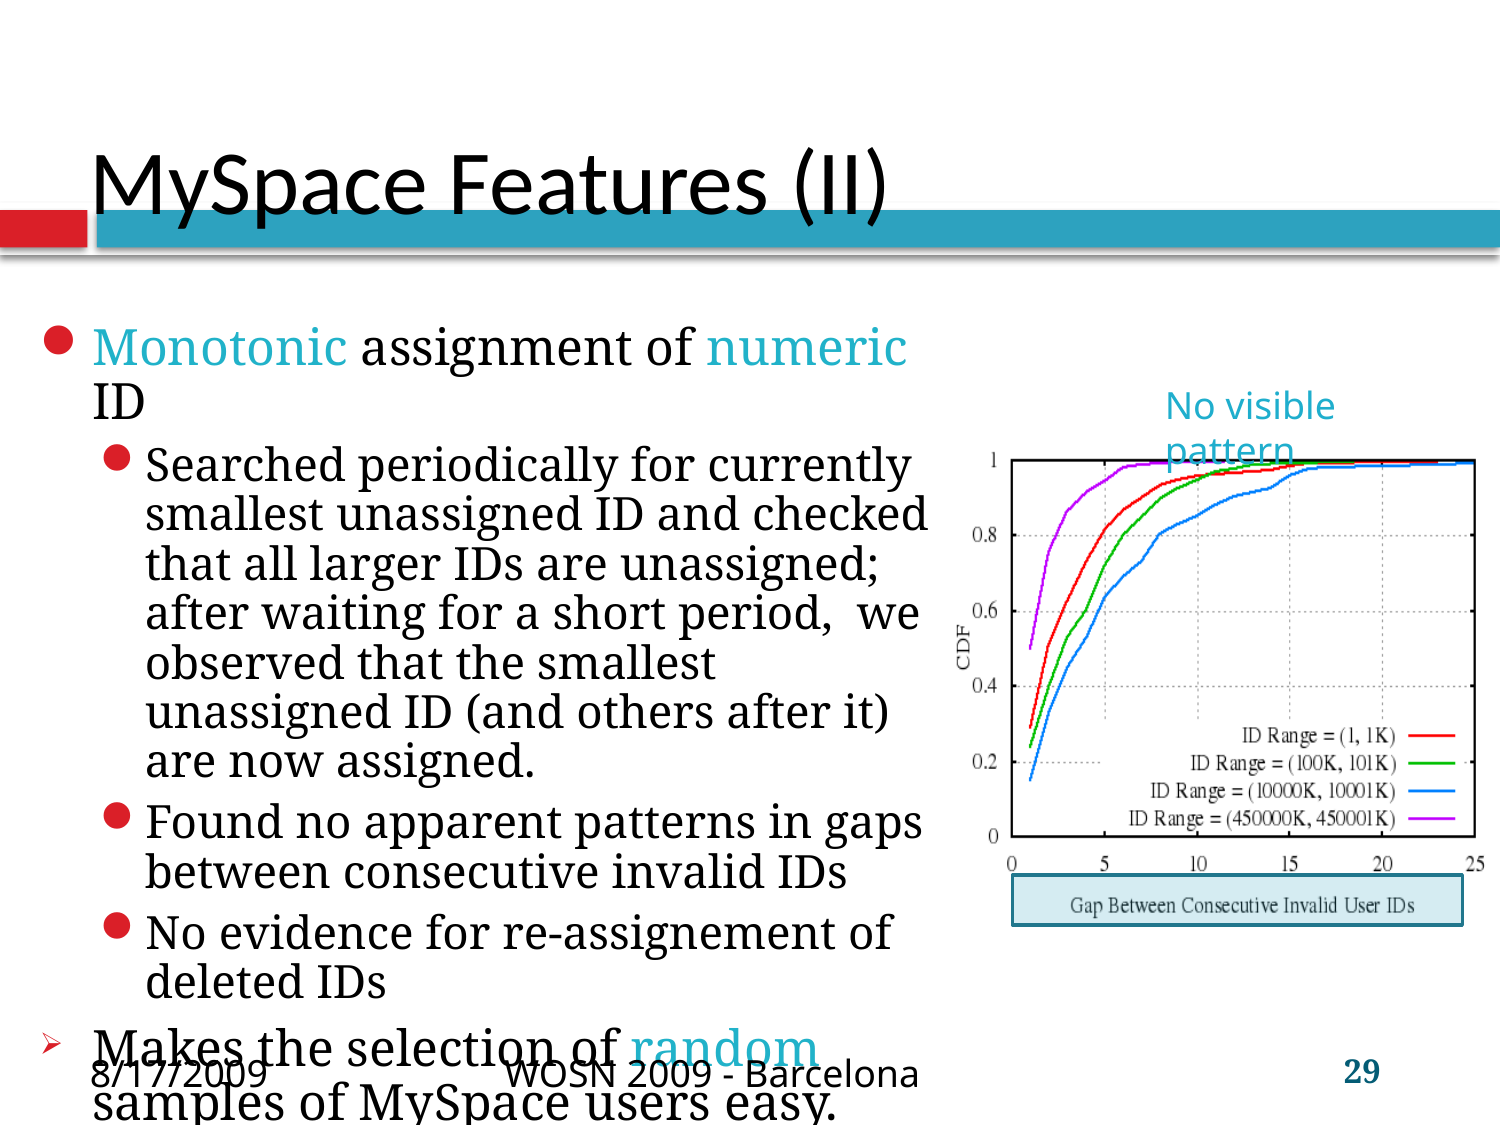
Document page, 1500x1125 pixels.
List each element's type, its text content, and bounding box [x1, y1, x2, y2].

text_box No visible pattern [1149, 374, 1475, 436]
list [949, 437, 1500, 935]
slide_number 29 [1299, 1042, 1425, 1103]
list Monotonic assignment of numeric ID Searched periodically for currently smallest unassigned ID and checked that all larger IDs are unassigned; after waiting for a short period, we observed that the smallest unassigned ID (and others after it) are now assigned. Found no apparent patterns in gaps between consecutive invalid IDs No evidence for re-assignement of deleted IDs Makes the selection of random samples of MySpace users easy. [24, 315, 950, 1043]
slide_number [75, 1042, 425, 1103]
footer WOSN 2009 - Barcelona [437, 1042, 988, 1103]
title MySpace Features (II) [75, 115, 1425, 304]
